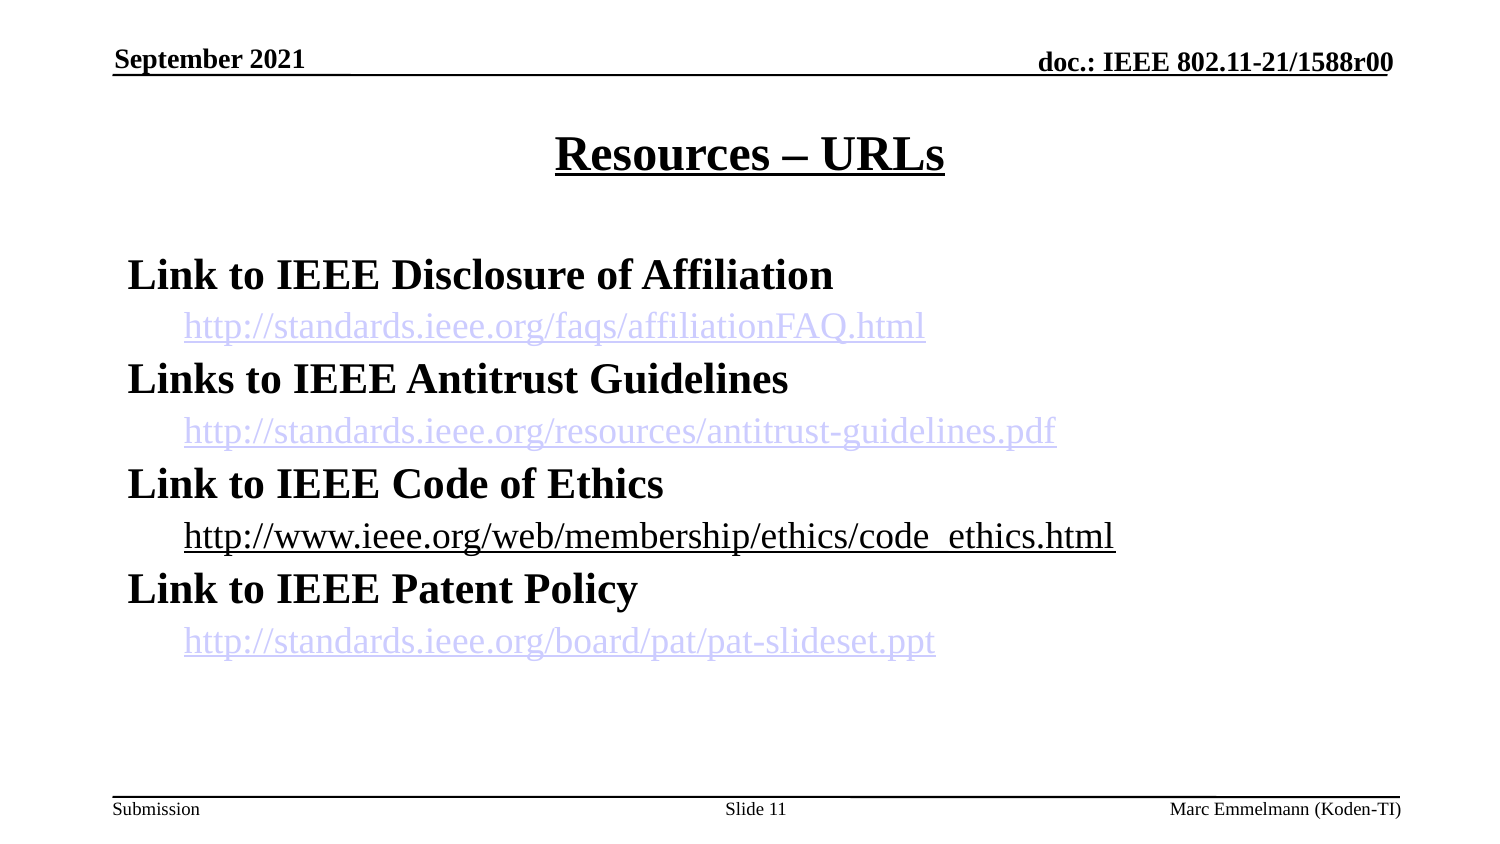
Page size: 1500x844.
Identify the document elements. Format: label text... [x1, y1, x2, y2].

list Link to IEEE Disclosure of Affiliation http://standards.ieee.org/faqs/affiliationFAQ.html Links to IEEE Antitrust Guidelines http://standards.ieee.org/resources/antitrust-guidelines.pdf Link to IEEE Code of Ethics http://www.ieee.org/web/membership/ethics/code_ethics.html Link to IEEE Patent Policy http://standards.ieee.org/board/pat/pat-slideset.ppt [112, 243, 1388, 751]
title Resources – URLs [112, 84, 1388, 216]
slide_number Slide 11 [712, 796, 800, 842]
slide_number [114, 40, 423, 75]
footer Marc Emmelmann (Koden-TI) [878, 796, 1402, 820]
